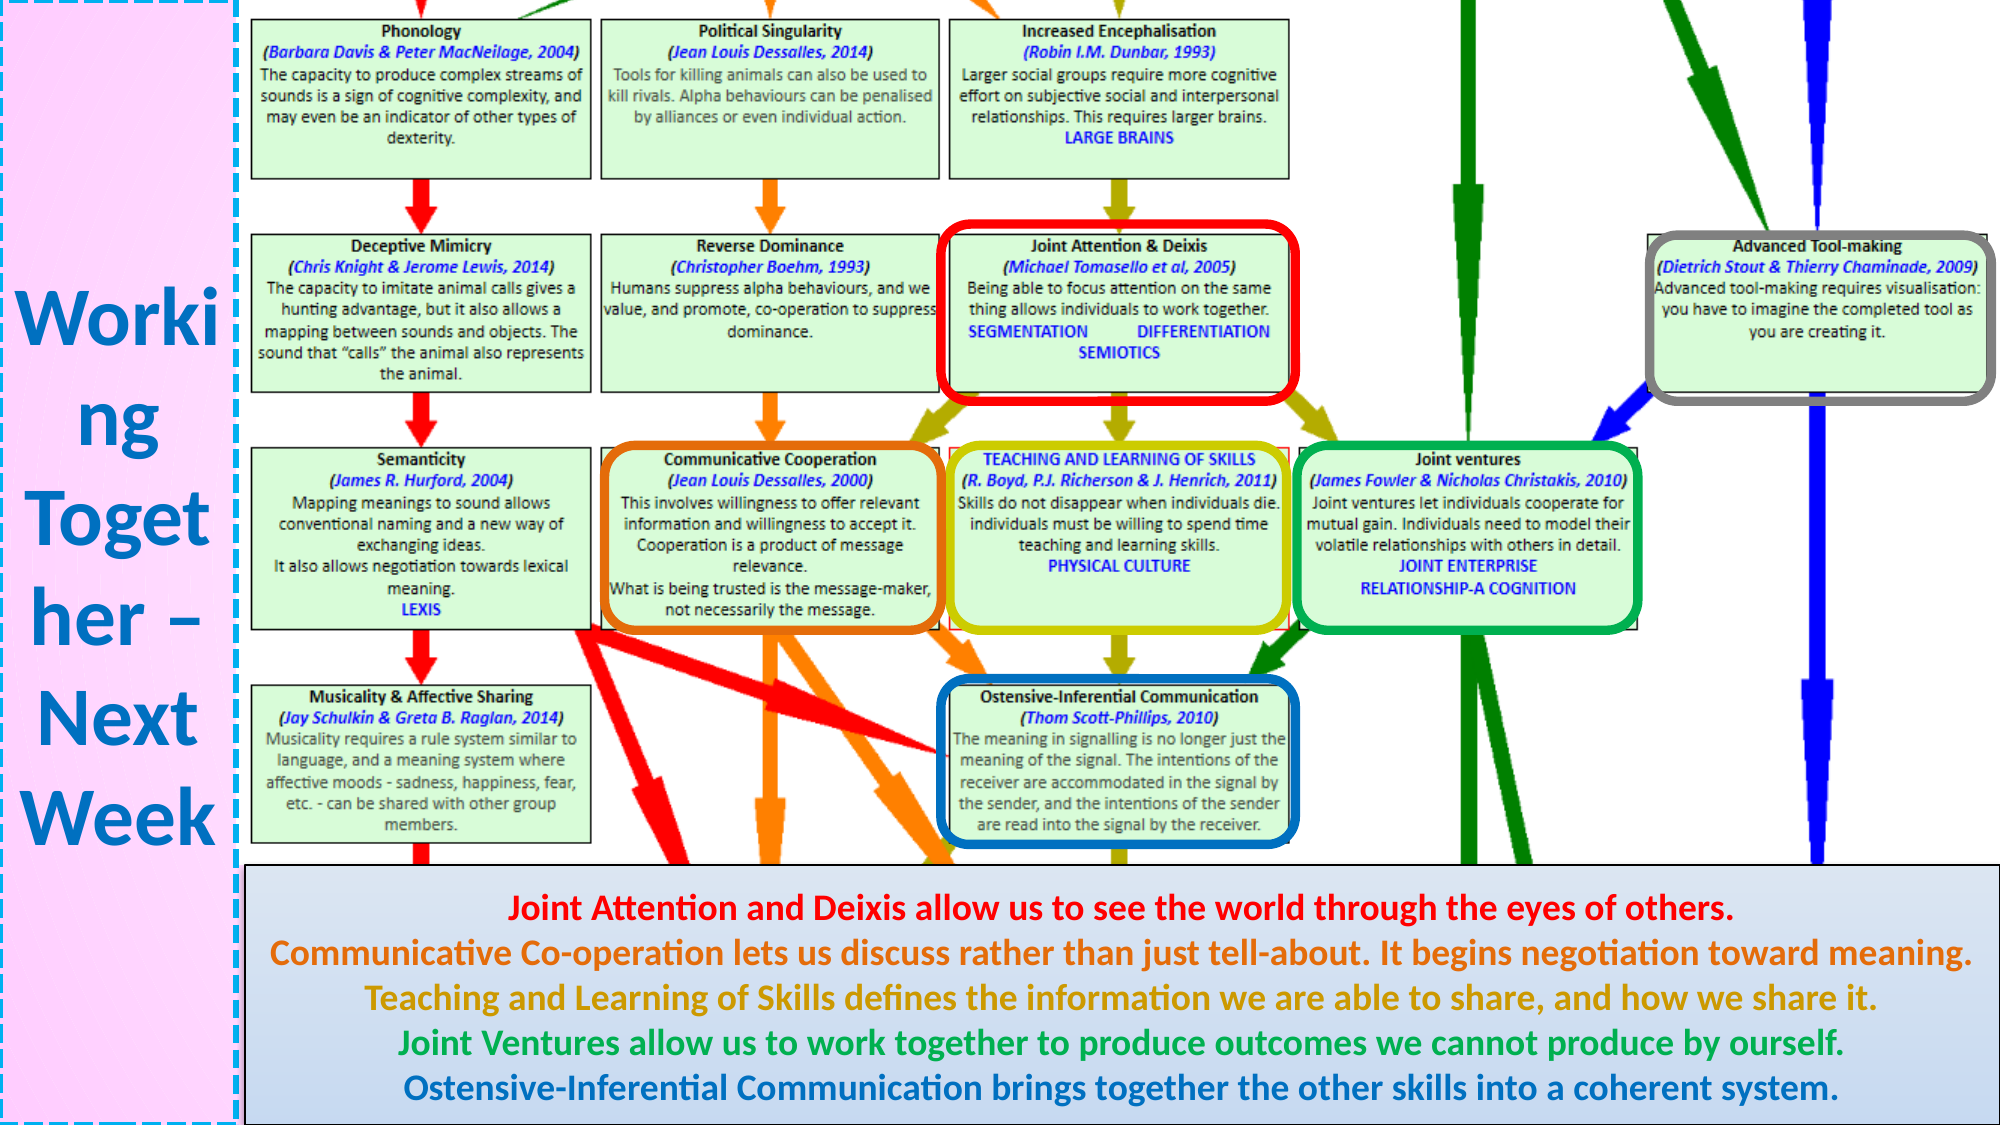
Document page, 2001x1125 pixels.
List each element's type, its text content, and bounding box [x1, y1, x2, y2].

title Working Together – Next Week [0, 0, 237, 1125]
text_box Joint Attention and Deixis allow us to see the world through the eyes of others. Communicative Co-operation lets us discuss rather than just tell-about. It begins negotiation toward meaning. Teaching and Learning of Skills defines the information we are able to share, and how we share it. Joint Ventures allow us to work together to produce outcomes we cannot produce by ourself. Ostensive-Inferential Communication brings together the other skills into a coherent system. [244, 875, 2000, 1125]
picture [235, 0, 2000, 866]
